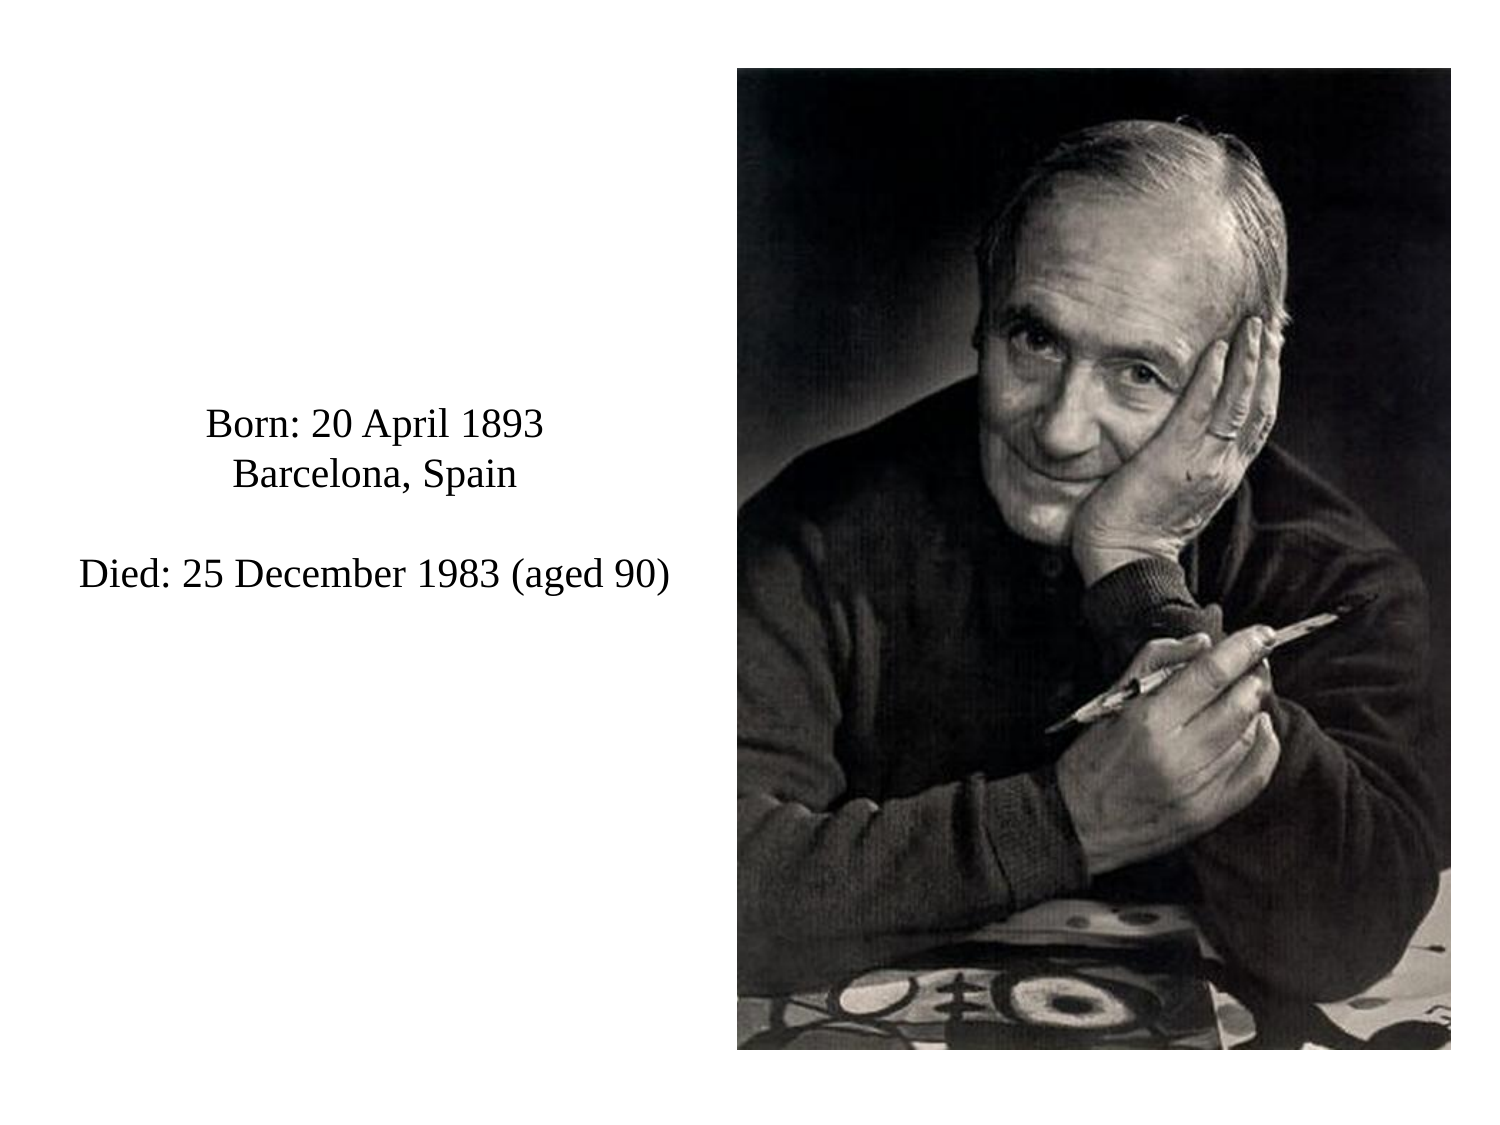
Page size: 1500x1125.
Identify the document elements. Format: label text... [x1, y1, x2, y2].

picture [737, 68, 1451, 1051]
title Born: 20 April 1893 Barcelona, Spain Died: 25 December 1983 (aged 90) [0, 387, 732, 705]
